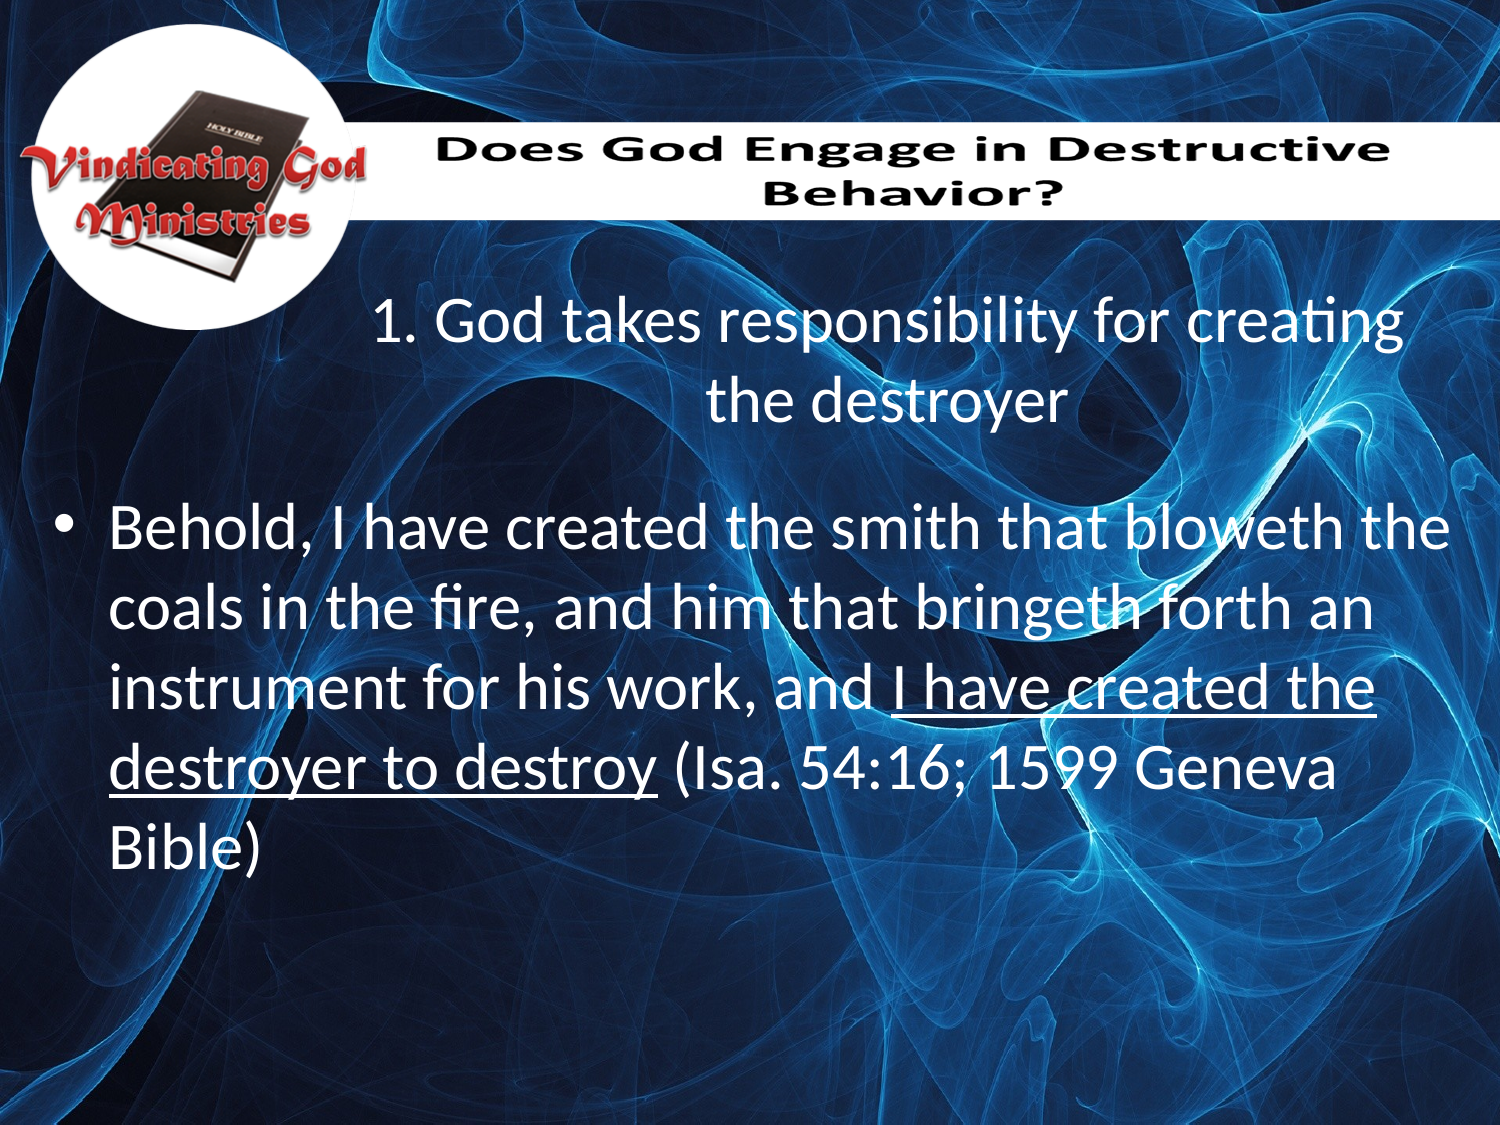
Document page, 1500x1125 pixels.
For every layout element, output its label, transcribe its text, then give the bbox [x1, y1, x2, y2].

picture [0, 0, 1500, 1125]
title 1. God takes responsibility for creating the destroyer [324, 275, 1450, 438]
list Behold, I have created the smith that bloweth the coals in the fire, and him that bringeth forth an instrument for his work, and I have created the destroyer to destroy (Isa. 54:16; 1599 Geneva Bible) [37, 474, 1475, 975]
